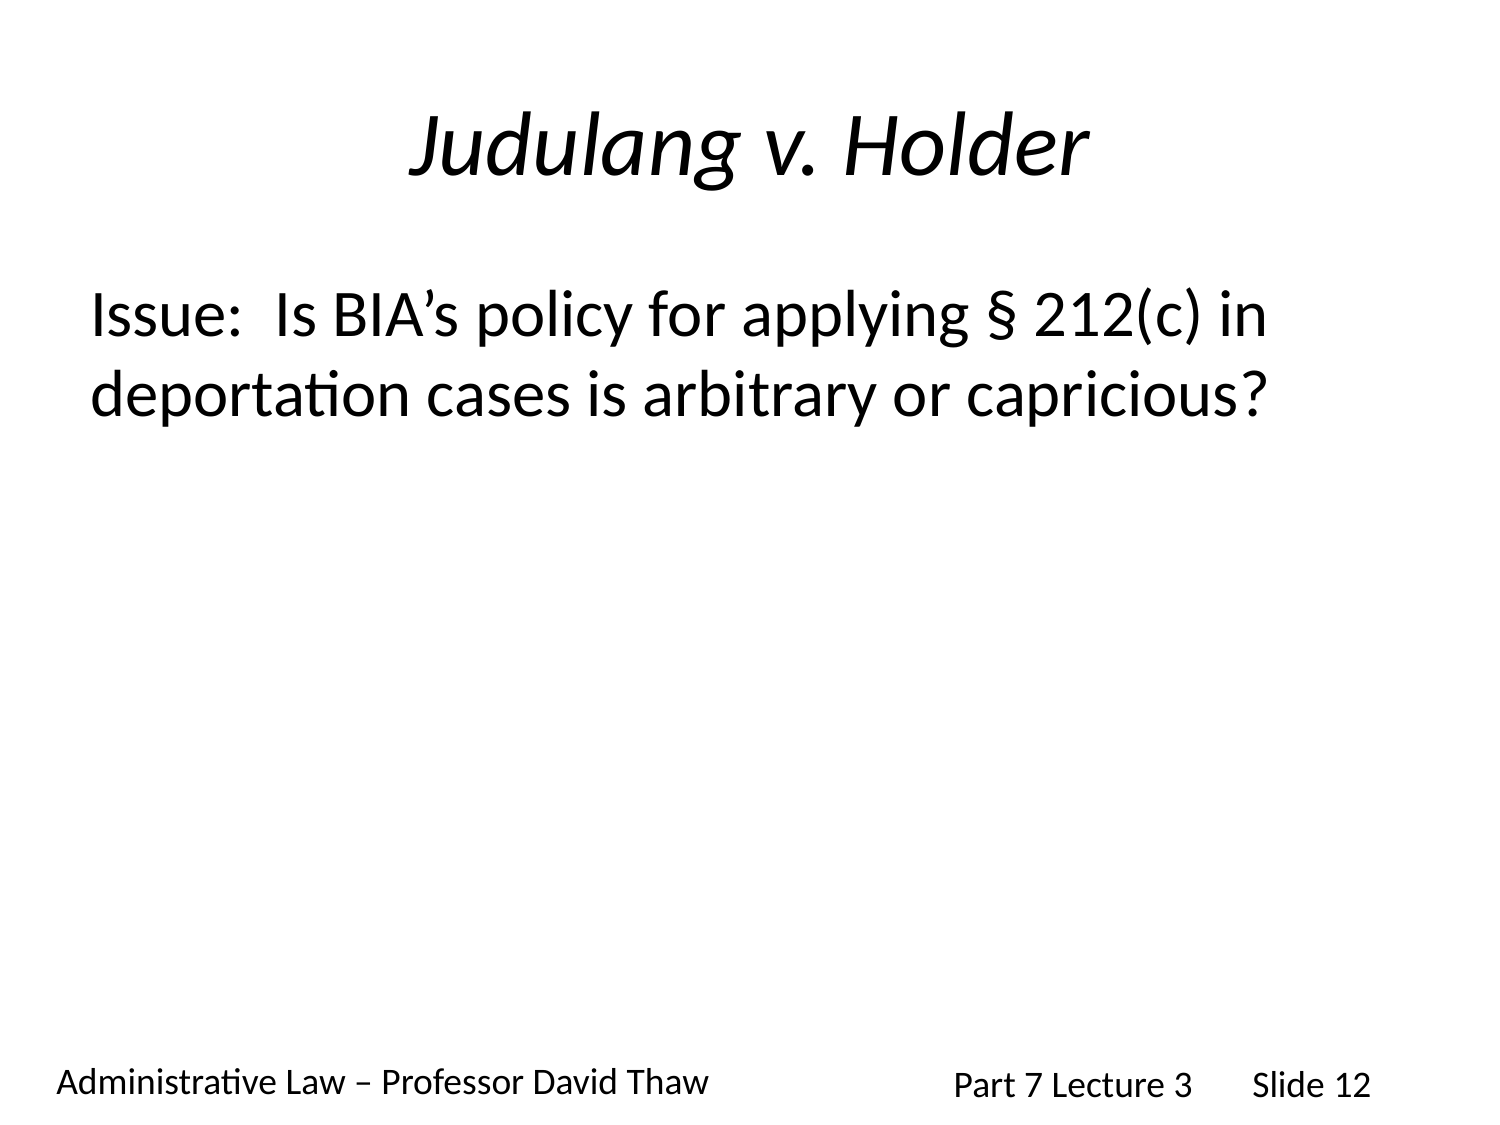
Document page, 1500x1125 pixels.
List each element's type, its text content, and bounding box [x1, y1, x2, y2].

list Issue: Is BIA’s policy for applying § 212(c) in deportation cases is arbitrary or capricious? [75, 262, 1425, 1005]
title Judulang v. Holder [75, 45, 1425, 233]
